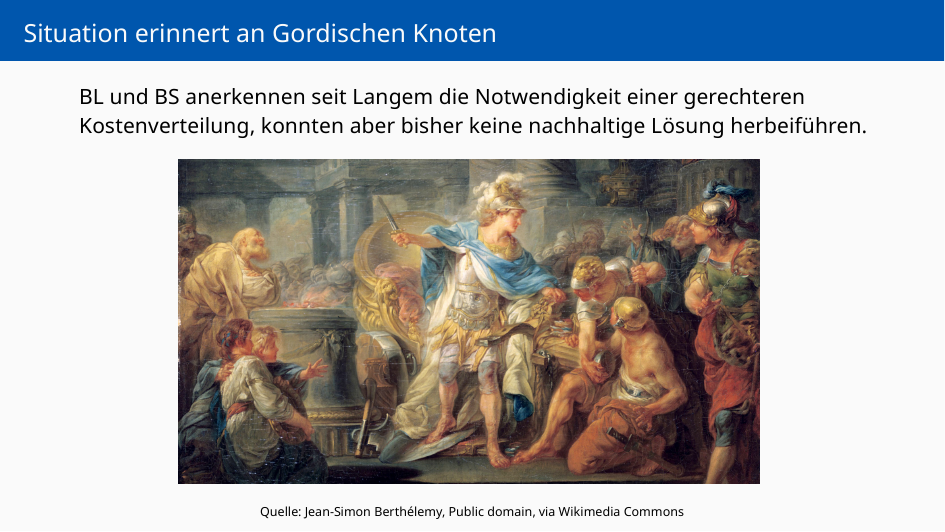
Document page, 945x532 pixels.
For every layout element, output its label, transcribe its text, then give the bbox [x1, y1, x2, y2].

title Situation erinnert an Gordischen Knoten [23, 13, 915, 51]
picture [178, 159, 760, 484]
list BL und BS anerkennen seit Langem die Notwendigkeit einer gerechteren Kostenverteilung, konnten aber bisher keine nachhaltige Lösung herbeiführen. [44, 79, 894, 139]
text_box Quelle: Jean-Simon Berthélemy, Public domain, via Wikimedia Commons [299, 503, 645, 518]
